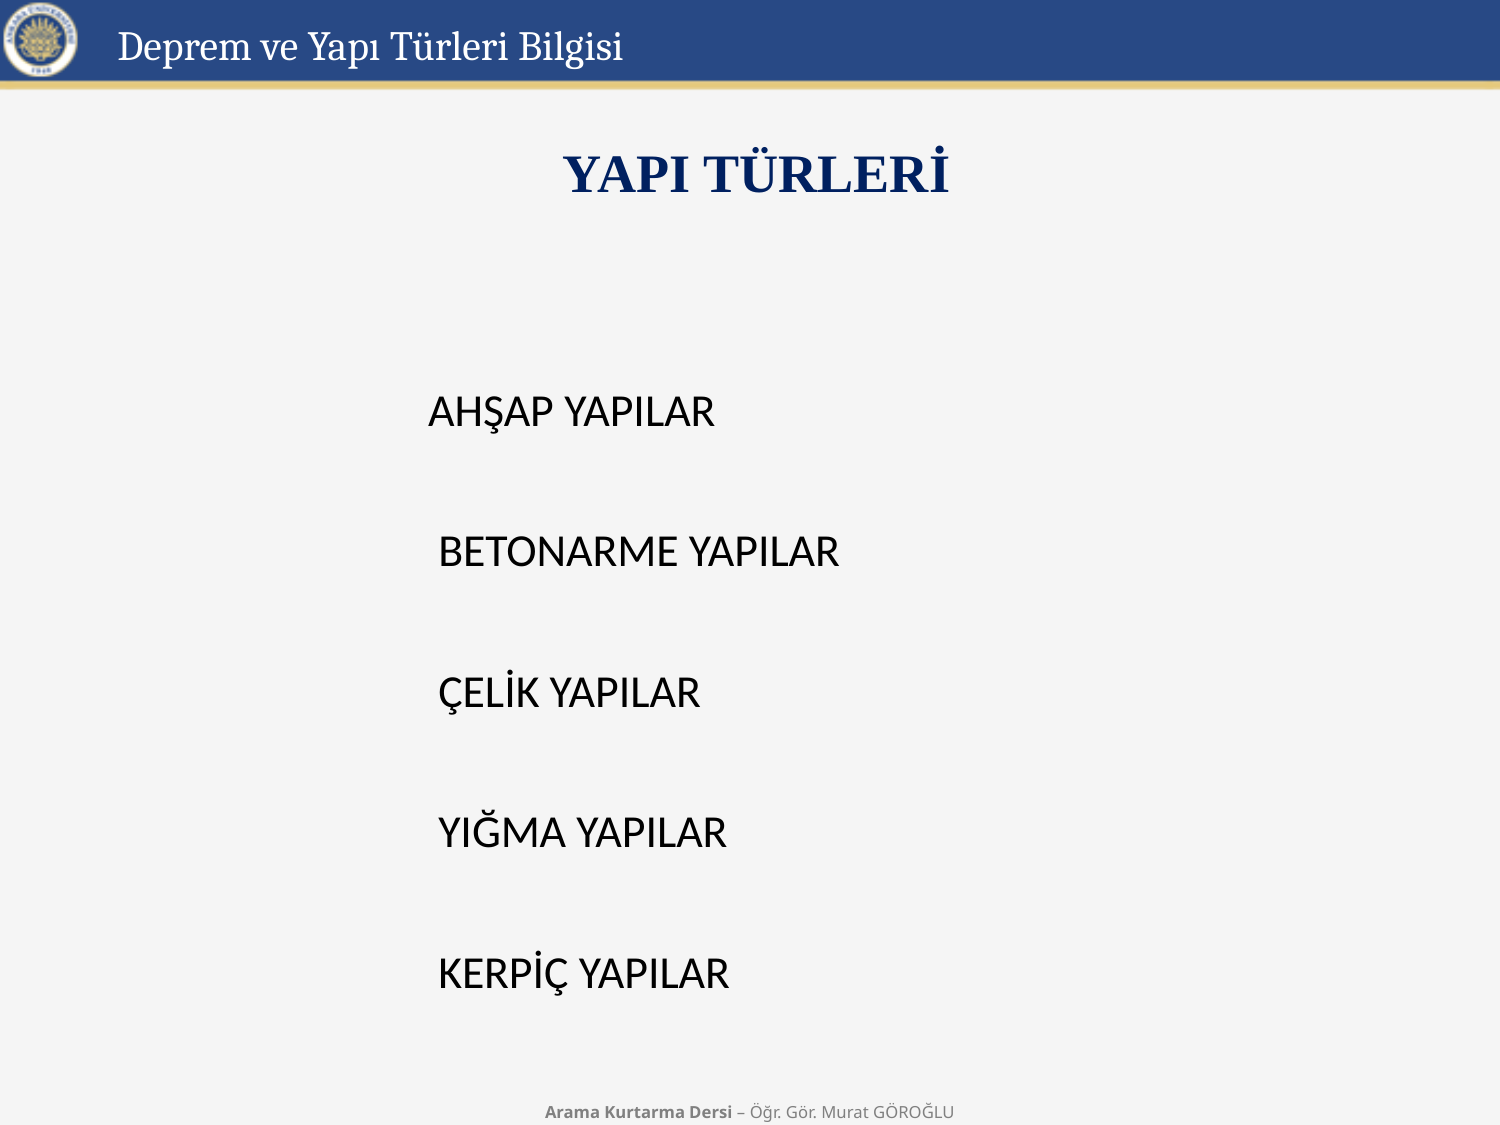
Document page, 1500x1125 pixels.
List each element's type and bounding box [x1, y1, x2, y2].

list [0, 0, 1500, 1125]
